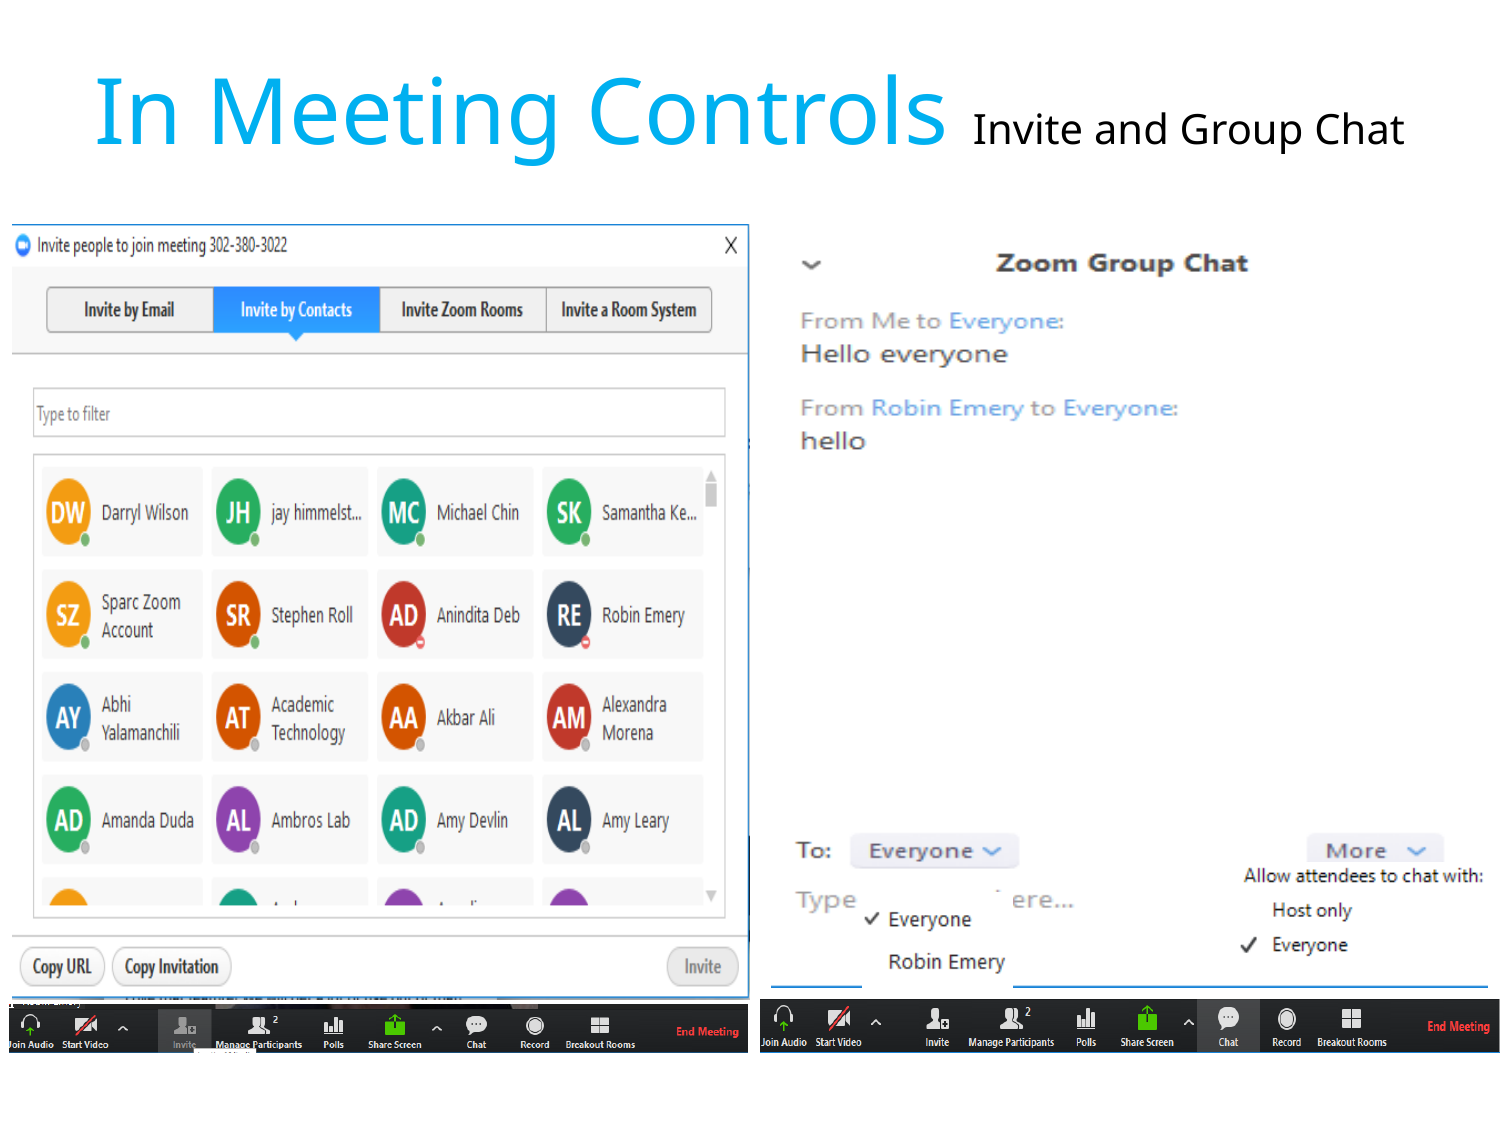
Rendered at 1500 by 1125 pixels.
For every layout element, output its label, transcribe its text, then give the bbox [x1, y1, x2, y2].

text_box In Meeting Controls Invite and Group Chat [0, 36, 1500, 171]
picture [12, 224, 751, 1001]
picture [760, 999, 1500, 1053]
picture [771, 224, 1500, 988]
picture [9, 1003, 749, 1053]
